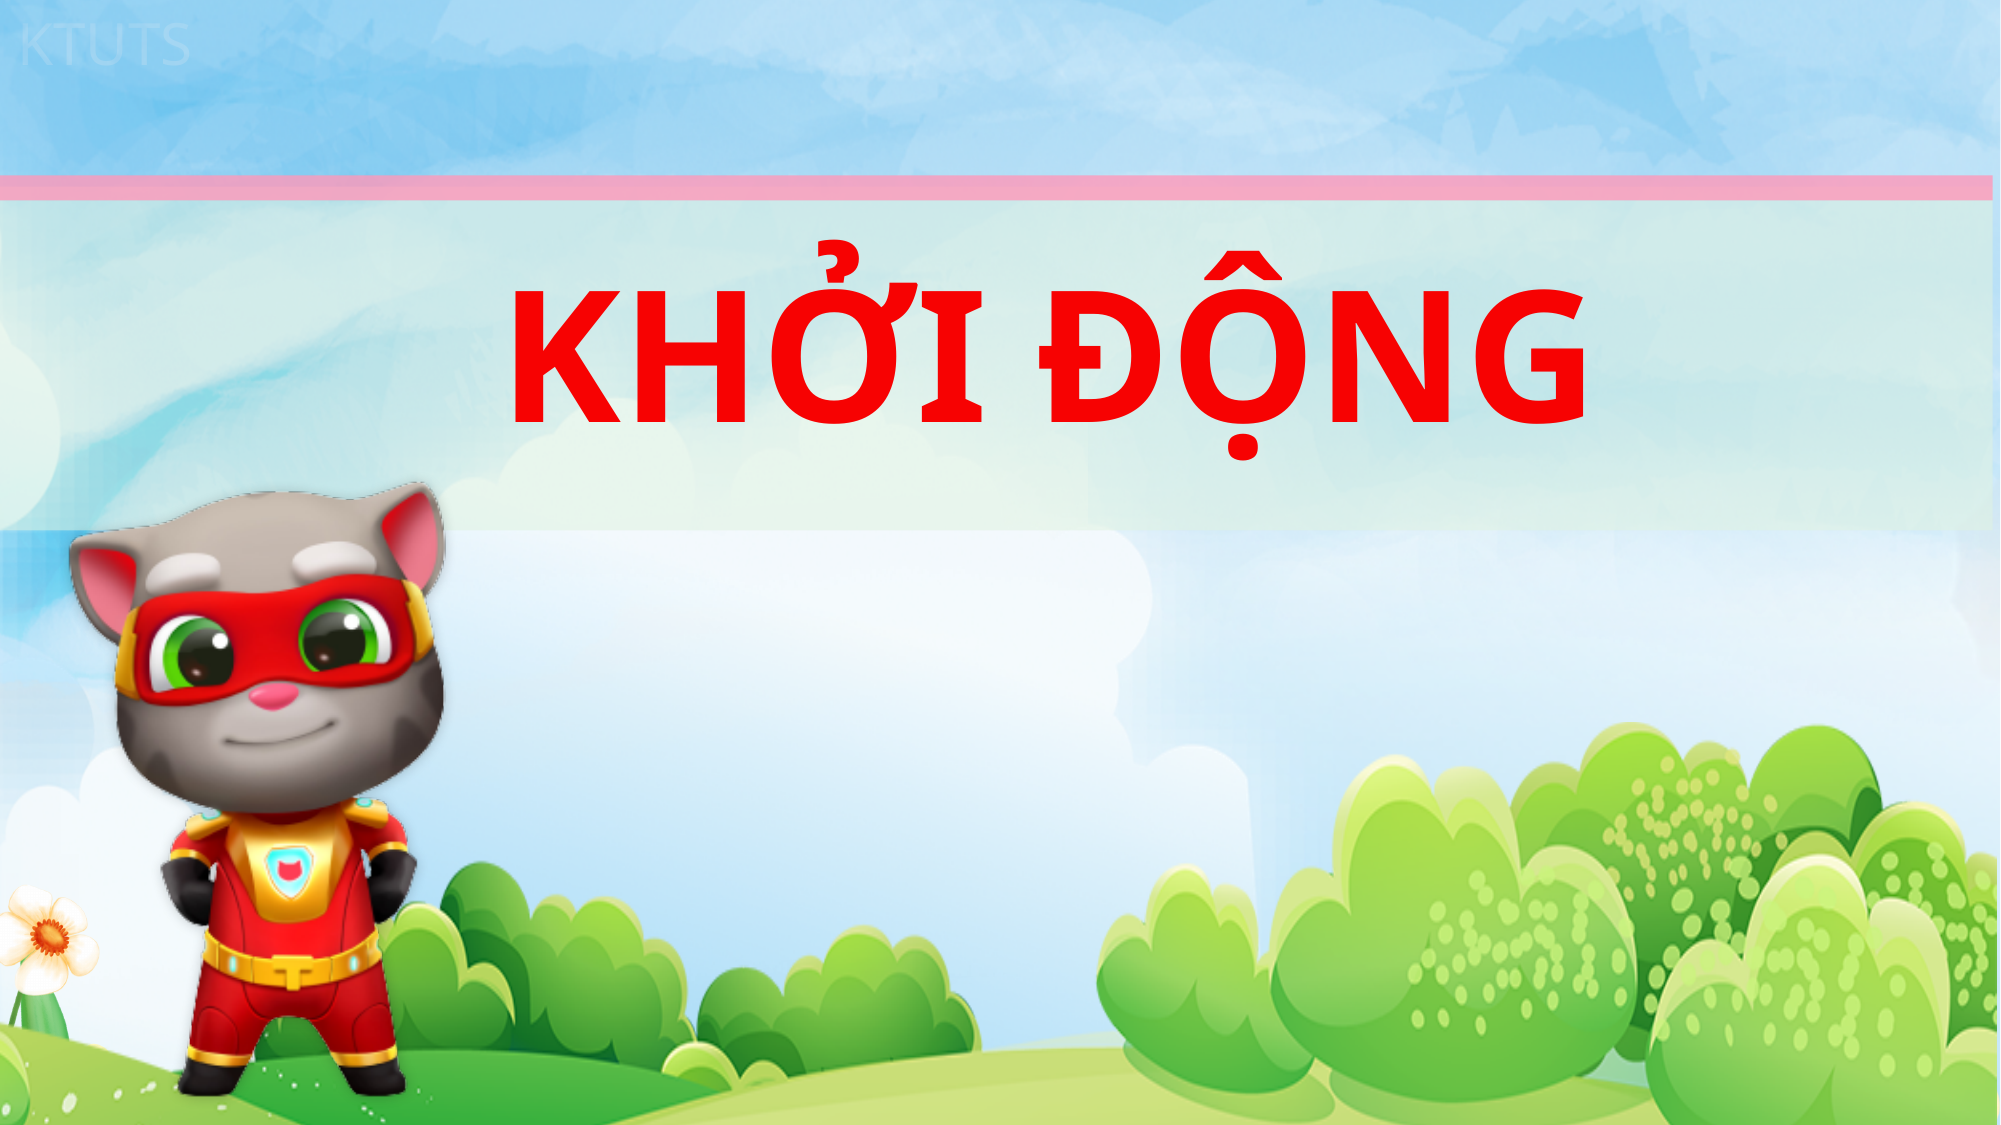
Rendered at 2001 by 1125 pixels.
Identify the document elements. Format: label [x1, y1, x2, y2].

picture [0, 0, 2001, 1125]
text_box [0, 175, 1993, 531]
